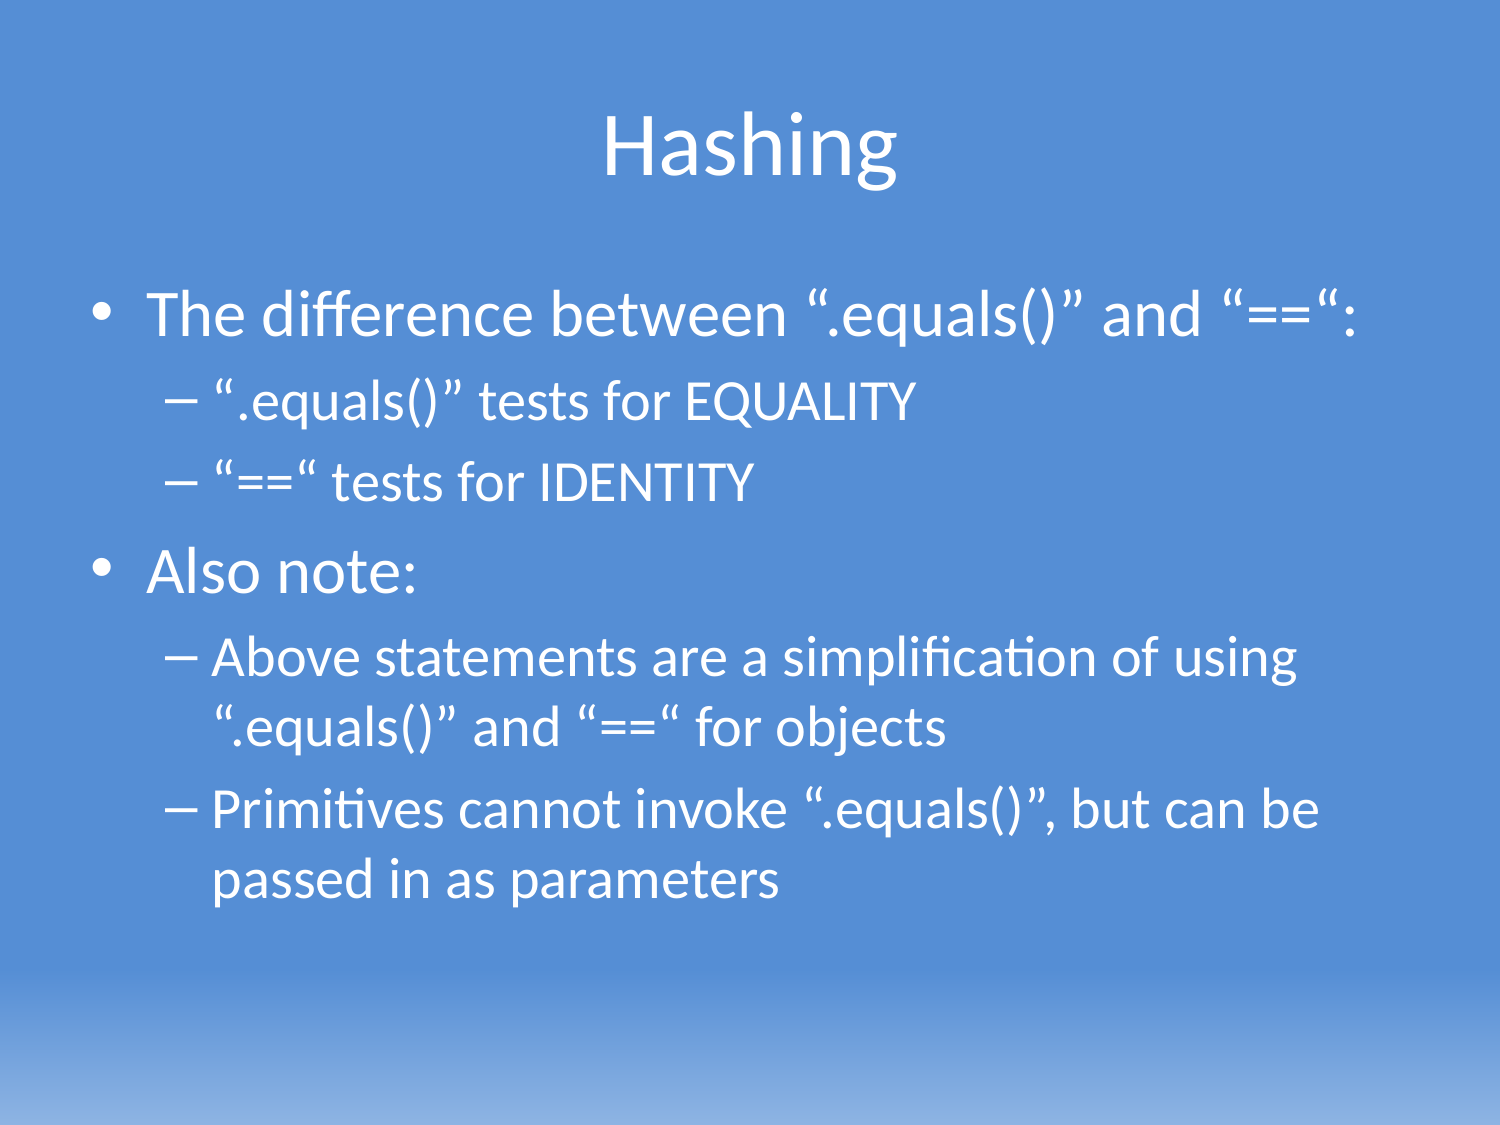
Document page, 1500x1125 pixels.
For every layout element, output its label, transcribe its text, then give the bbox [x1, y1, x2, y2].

title Hashing [75, 45, 1425, 233]
list The difference between “.equals()” and “==“: “.equals()” tests for EQUALITY “==“ tests for IDENTITY Also note: Above statements are a simplification of using “.equals()” and “==“ for objects Primitives cannot invoke “.equals()”, but can be passed in as parameters [75, 262, 1425, 1005]
